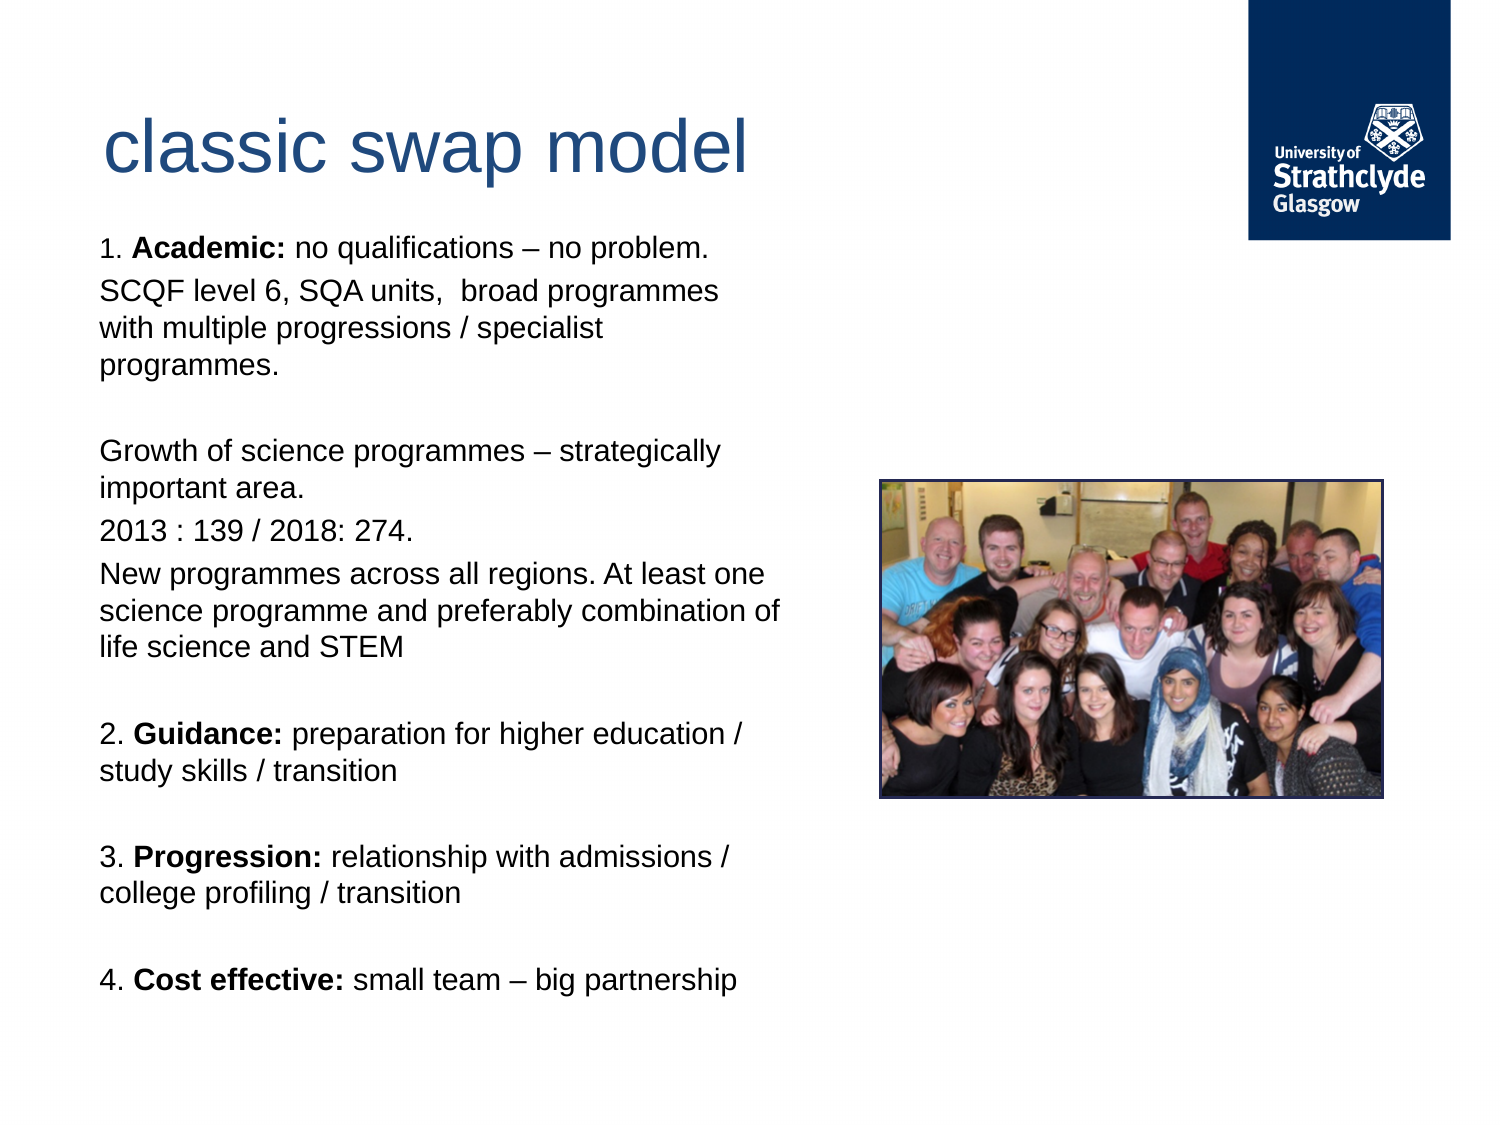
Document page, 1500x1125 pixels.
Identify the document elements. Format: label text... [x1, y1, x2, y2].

title classic swap model [88, 90, 1189, 244]
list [879, 479, 1385, 799]
list 1. Academic: no qualifications – no problem. SCQF level 6, SQA units, broad programmes with multiple progressions / specialist programmes. Growth of science programmes – strategically important area. 2013 : 139 / 2018: 274. New programmes across all regions. At least one science programme and preferably combination of life science and STEM 2. Guidance: preparation for higher education / study skills / transition 3. Progression: relationship with admissions / college profiling / transition 4. Cost effective: small team – big partnership [84, 219, 798, 1035]
picture [0, 0, 1500, 1125]
